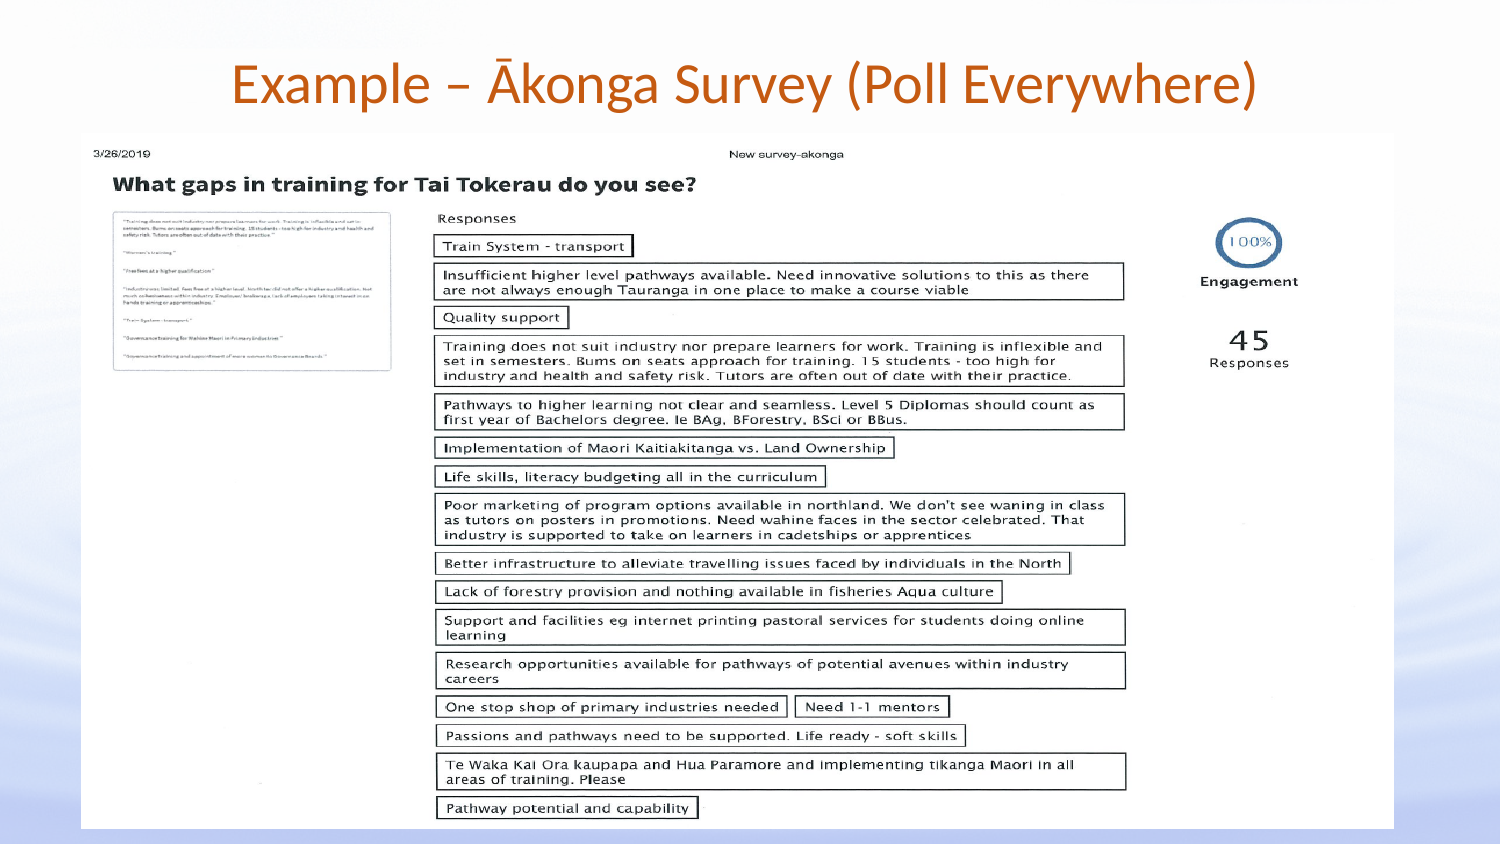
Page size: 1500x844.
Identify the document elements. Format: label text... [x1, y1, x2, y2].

picture [81, 133, 1394, 829]
text_box Example – Ākonga Survey (Poll Everywhere) [11, 25, 1480, 131]
